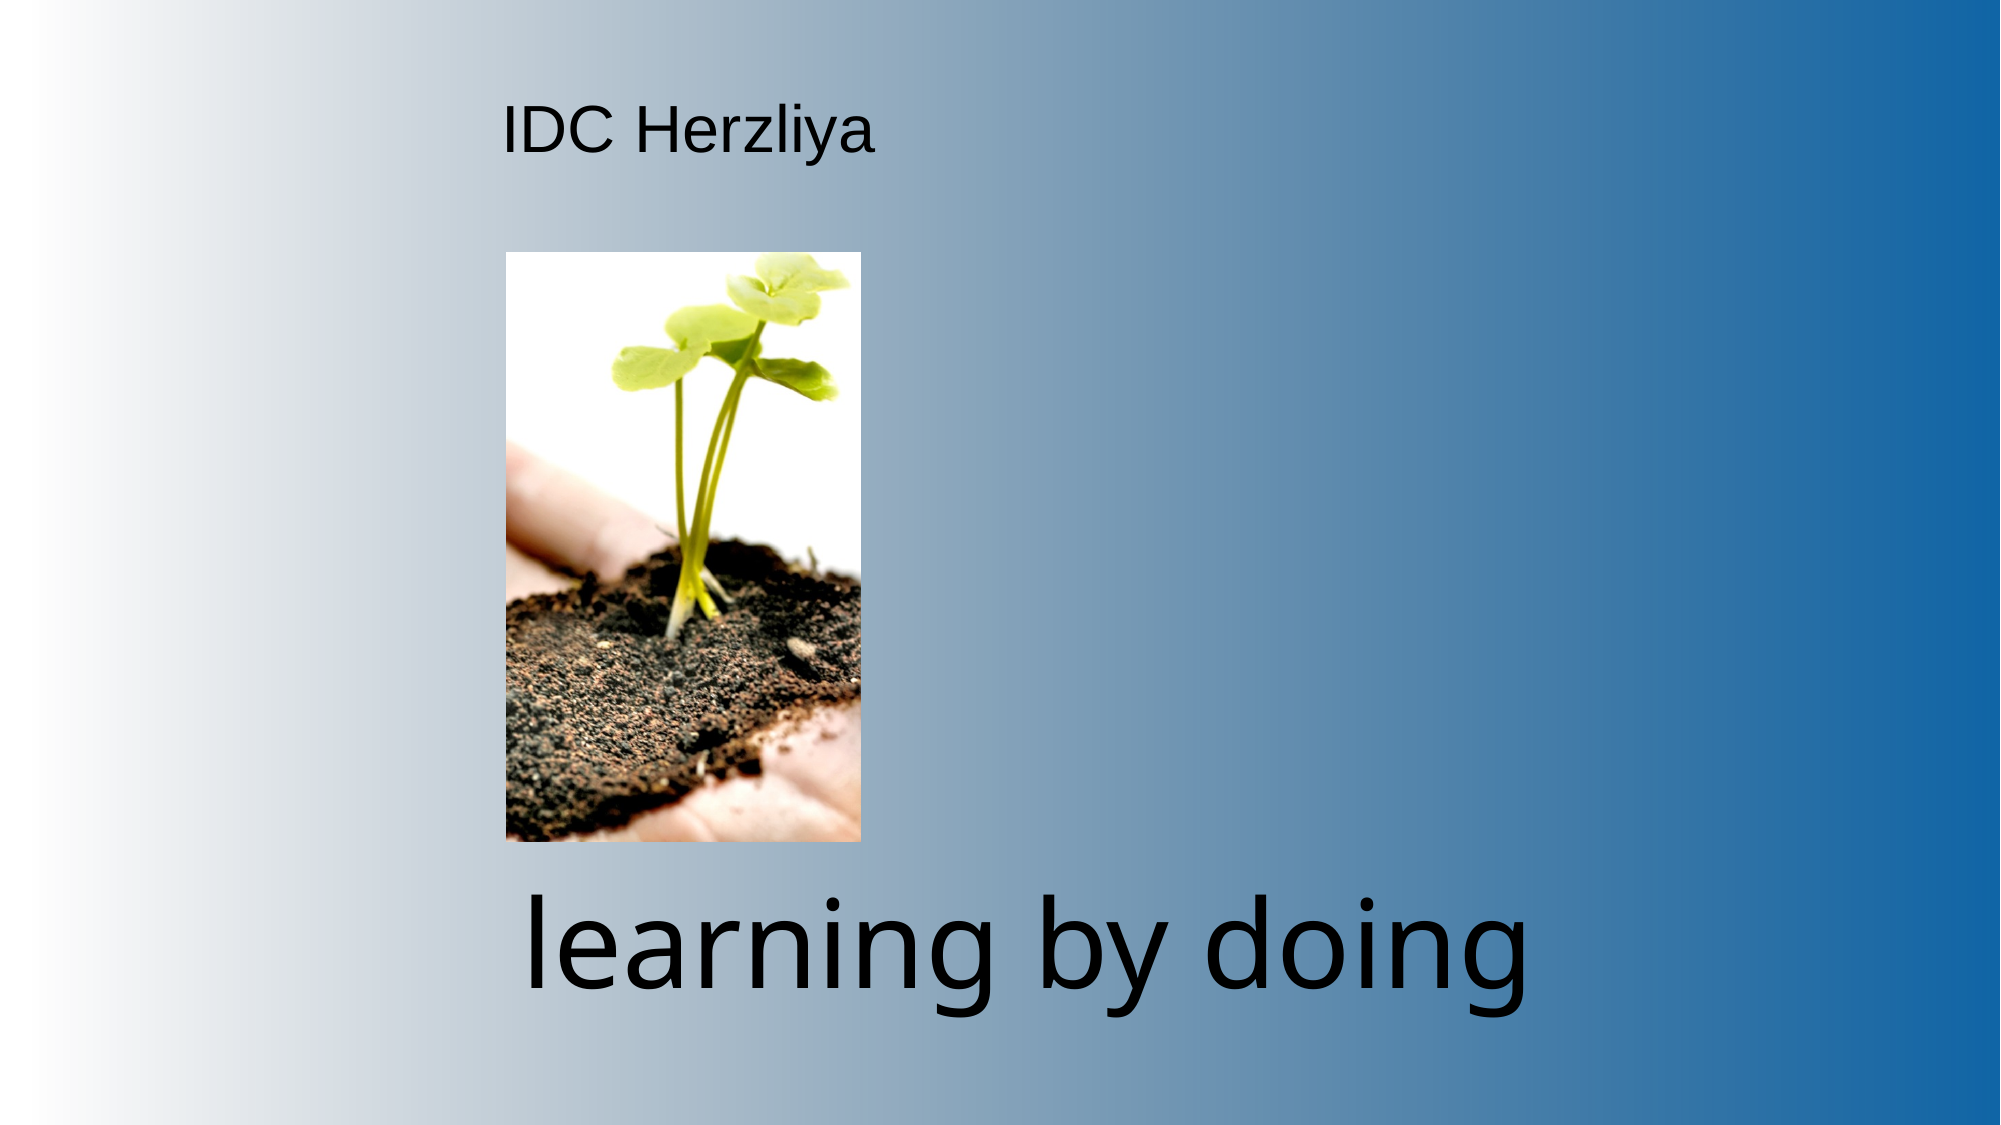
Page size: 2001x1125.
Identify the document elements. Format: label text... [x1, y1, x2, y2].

title learning by doing [506, 835, 1618, 1063]
text_box IDC Herzliya [392, 78, 985, 173]
picture [506, 252, 861, 842]
text_box [27, 0, 2000, 1125]
